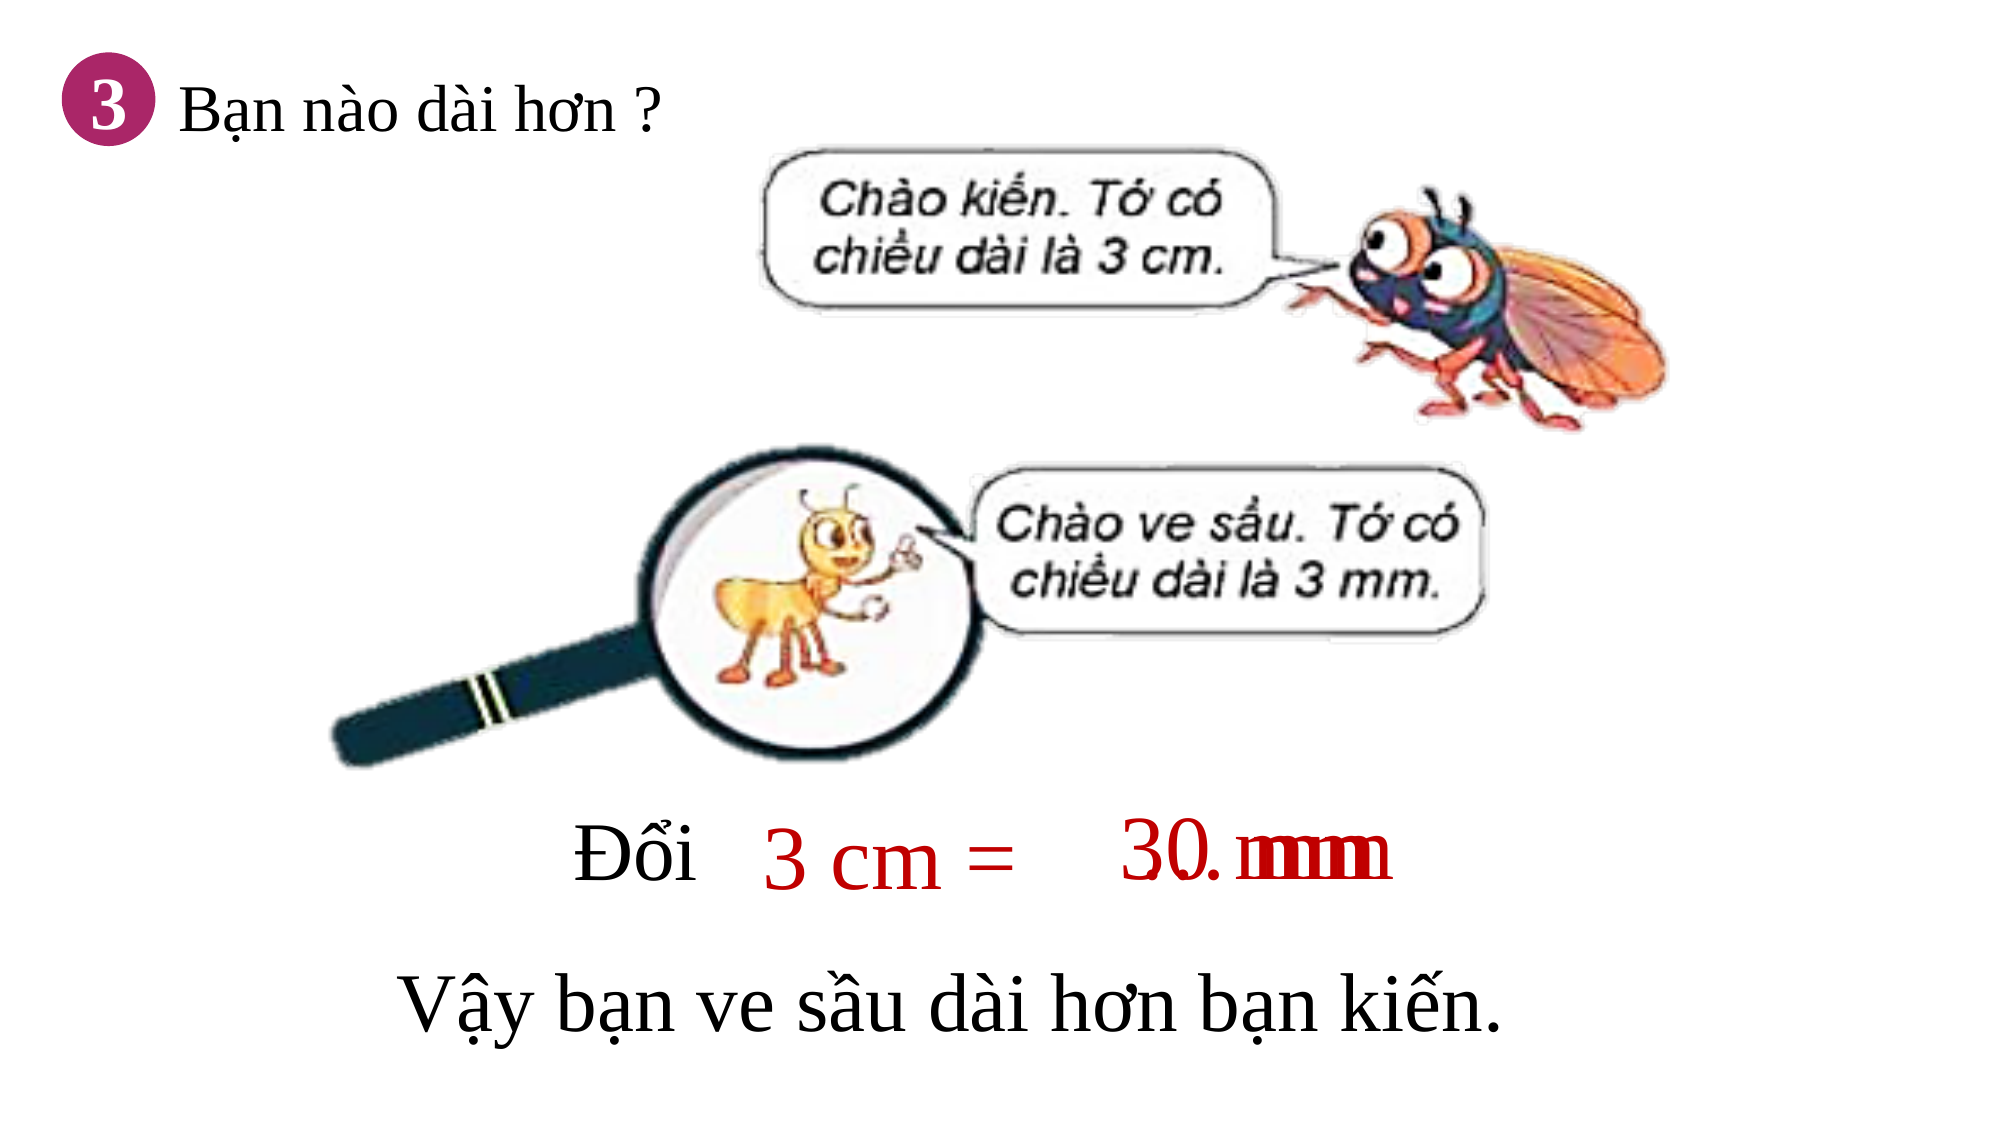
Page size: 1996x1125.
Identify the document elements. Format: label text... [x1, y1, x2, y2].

picture [319, 134, 1708, 780]
text_box 30 mm [1071, 789, 1449, 909]
text_box 3 cm = [715, 789, 1065, 919]
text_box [61, 52, 777, 154]
text_box Đổi [558, 789, 728, 905]
text_box Vậy bạn ve sầu dài hơn bạn kiến. [381, 941, 1873, 1057]
